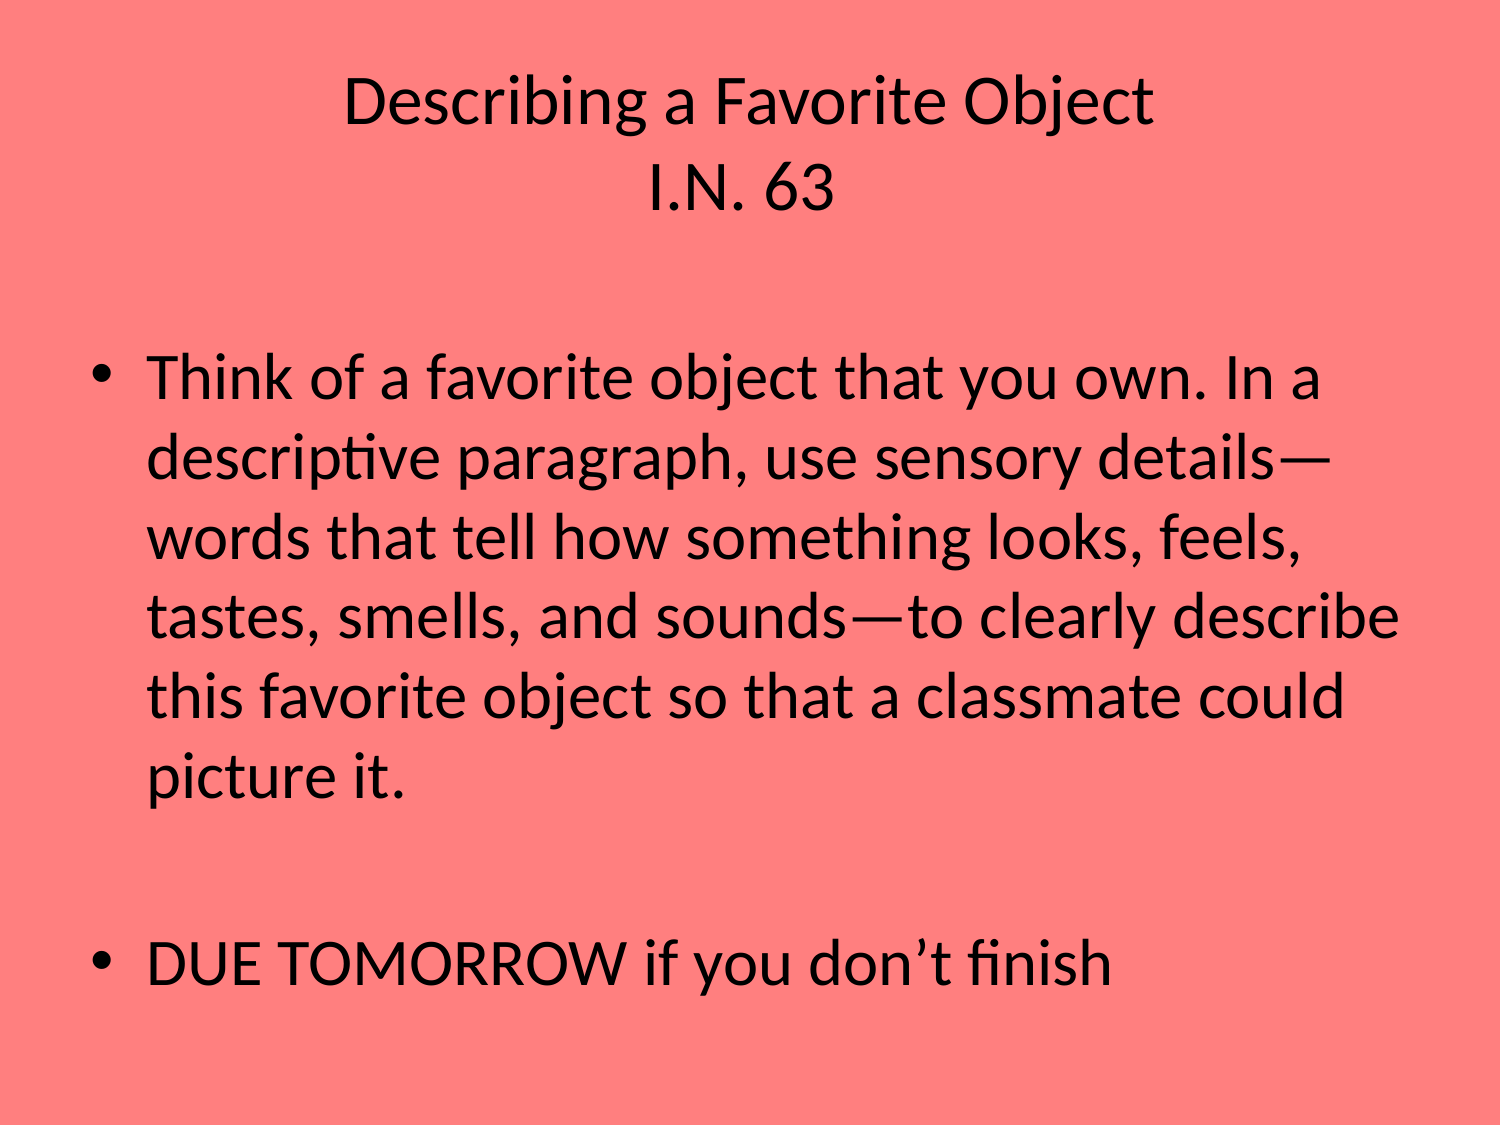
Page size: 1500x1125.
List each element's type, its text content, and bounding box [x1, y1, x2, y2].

list Think of a favorite object that you own. In a descriptive paragraph, use sensory details—words that tell how something looks, feels, tastes, smells, and sounds—to clearly describe this favorite object so that a classmate could picture it. DUE TOMORROW if you don’t finish [75, 324, 1425, 1068]
title Describing a Favorite Object I.N. 63 [75, 45, 1425, 233]
